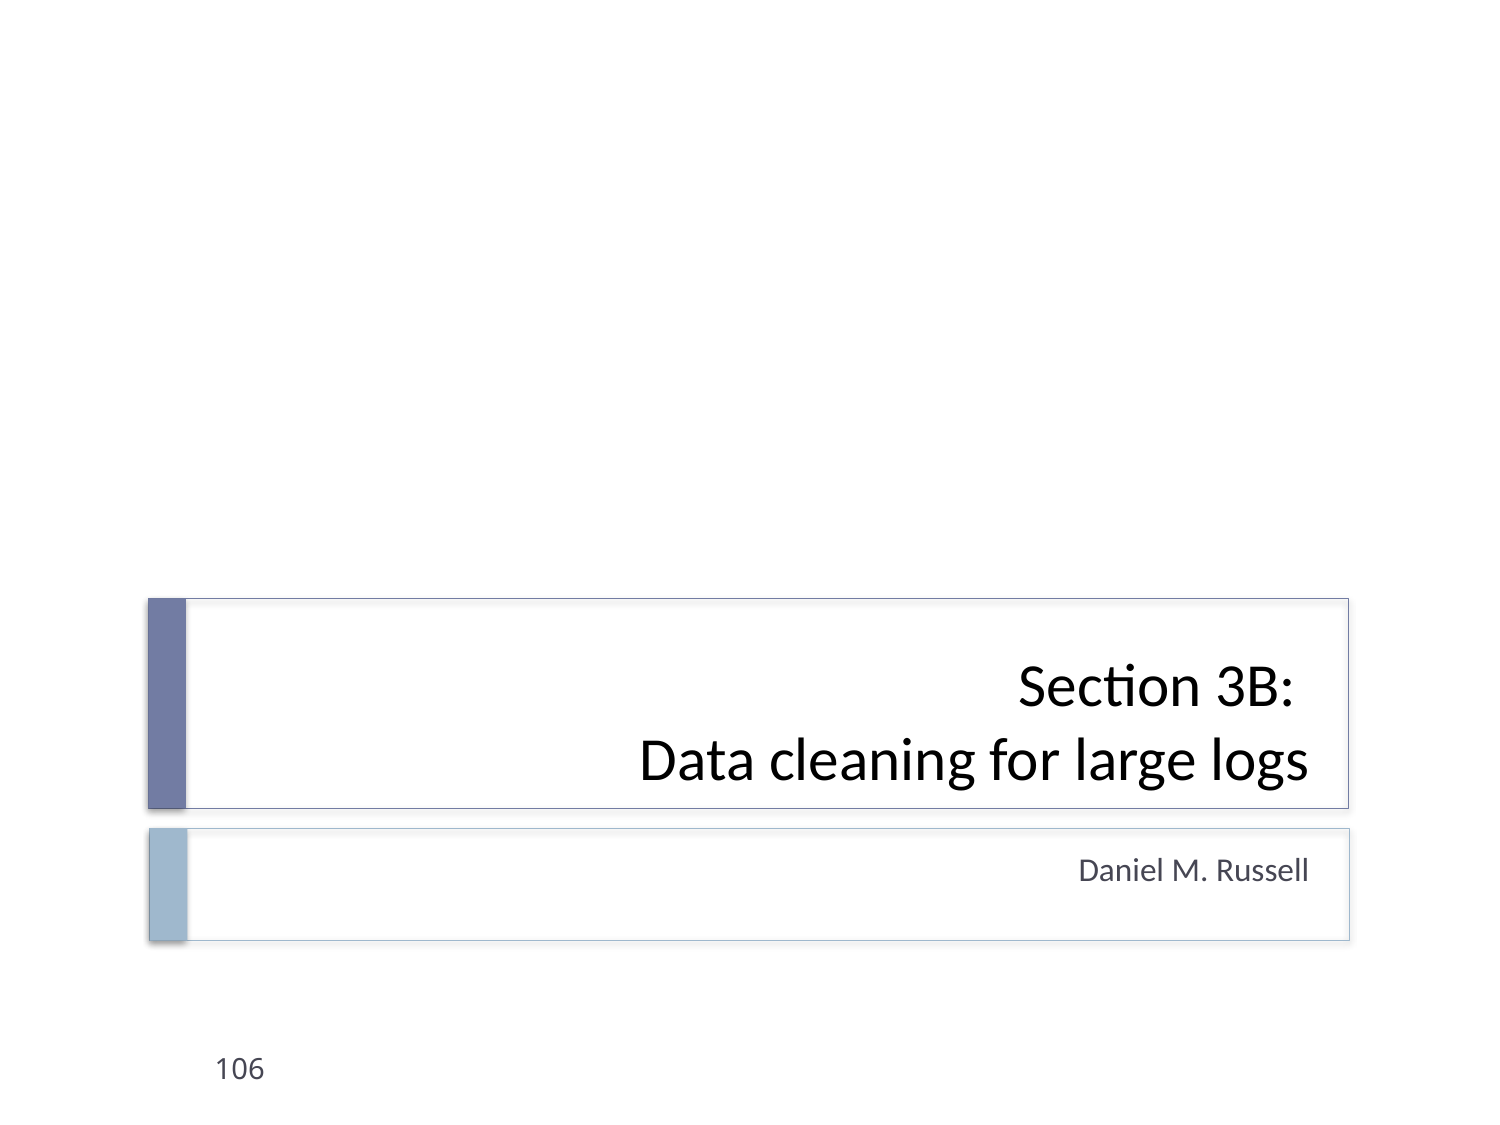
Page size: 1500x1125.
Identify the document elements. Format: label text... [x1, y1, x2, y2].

slide_number 106 [199, 1042, 400, 1103]
subtitle Daniel M. Russell [200, 840, 1325, 929]
title Section 3B: Data cleaning for large logs [200, 637, 1325, 800]
